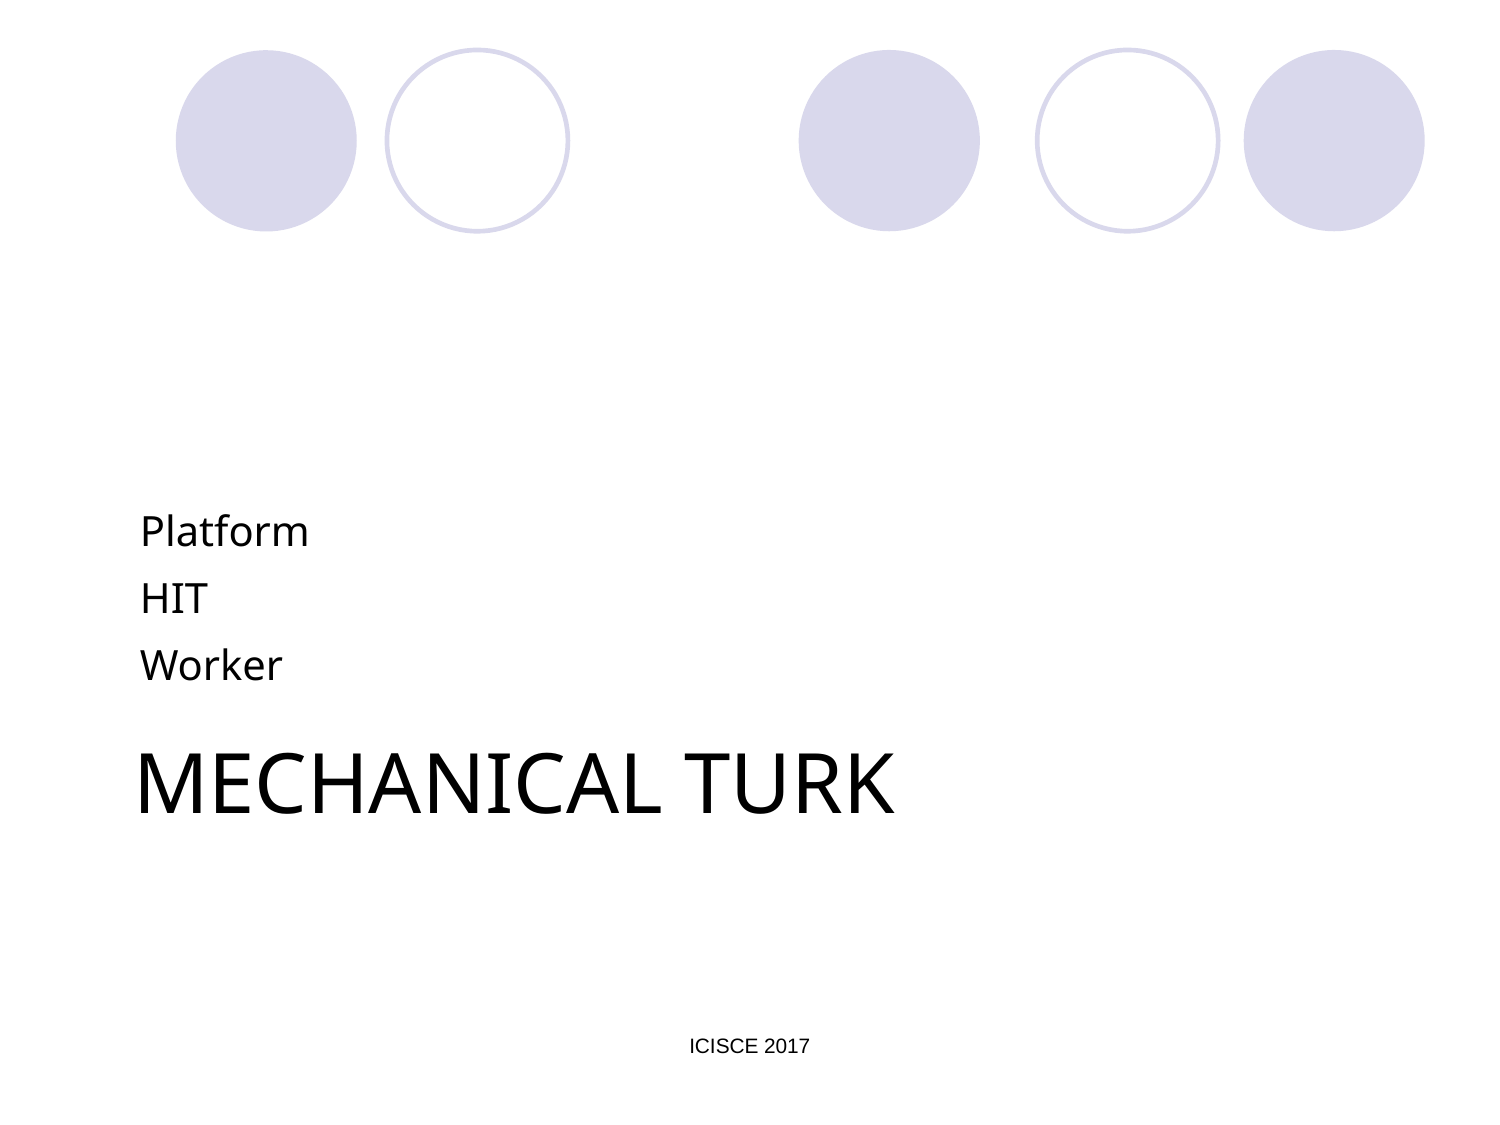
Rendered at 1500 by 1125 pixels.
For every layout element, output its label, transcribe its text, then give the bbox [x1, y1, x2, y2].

list Platform HIT Worker [125, 450, 1400, 697]
footer ICISCE 2017 [512, 1024, 988, 1100]
title MECHANICAL TURK [118, 722, 1394, 947]
